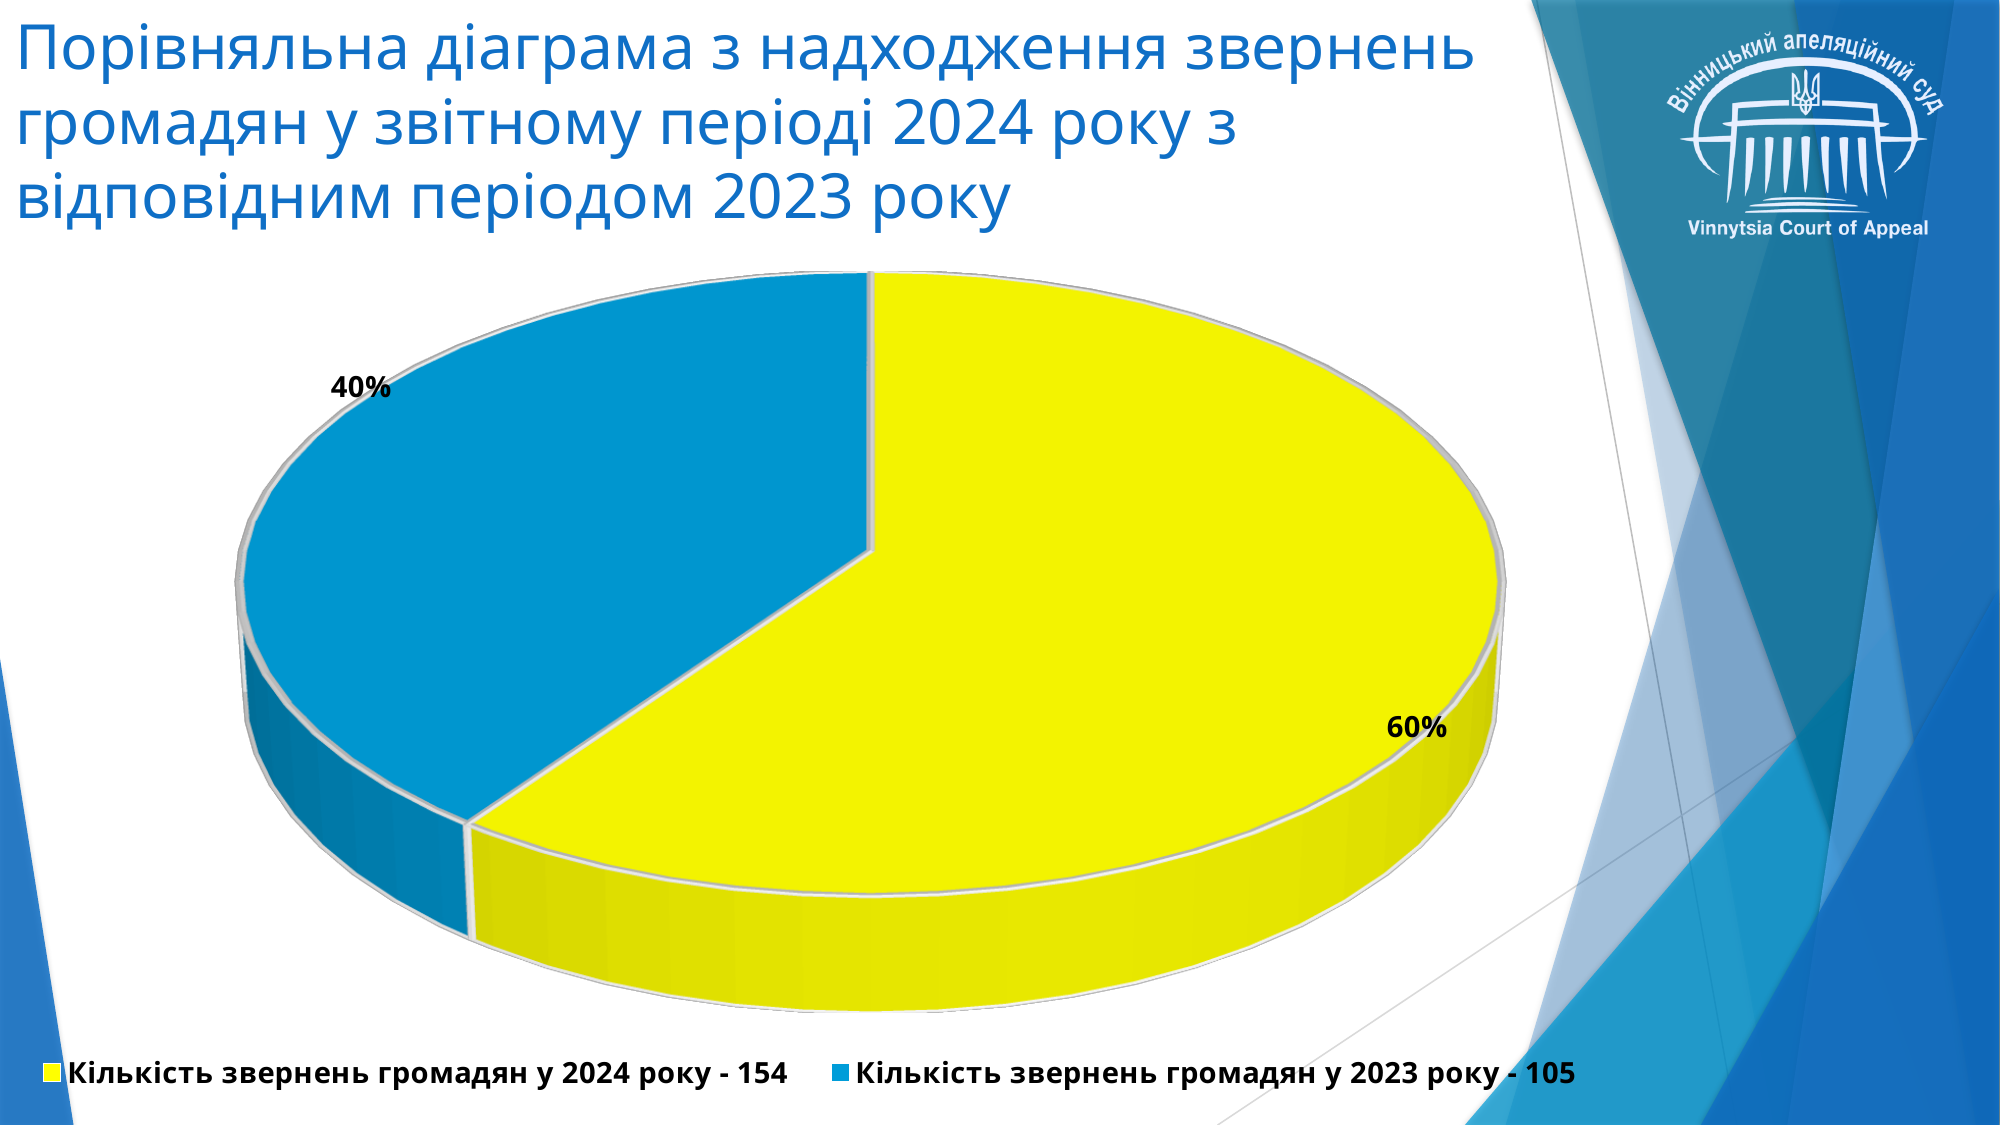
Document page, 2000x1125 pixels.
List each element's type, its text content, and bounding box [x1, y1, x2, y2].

chart [10, 195, 1733, 1125]
title Порівняльна діаграма з надходження звернень громадян у звітному періоді 2024 року з відповідним періодом 2023 року [0, 0, 1521, 244]
picture [1637, 0, 1973, 280]
